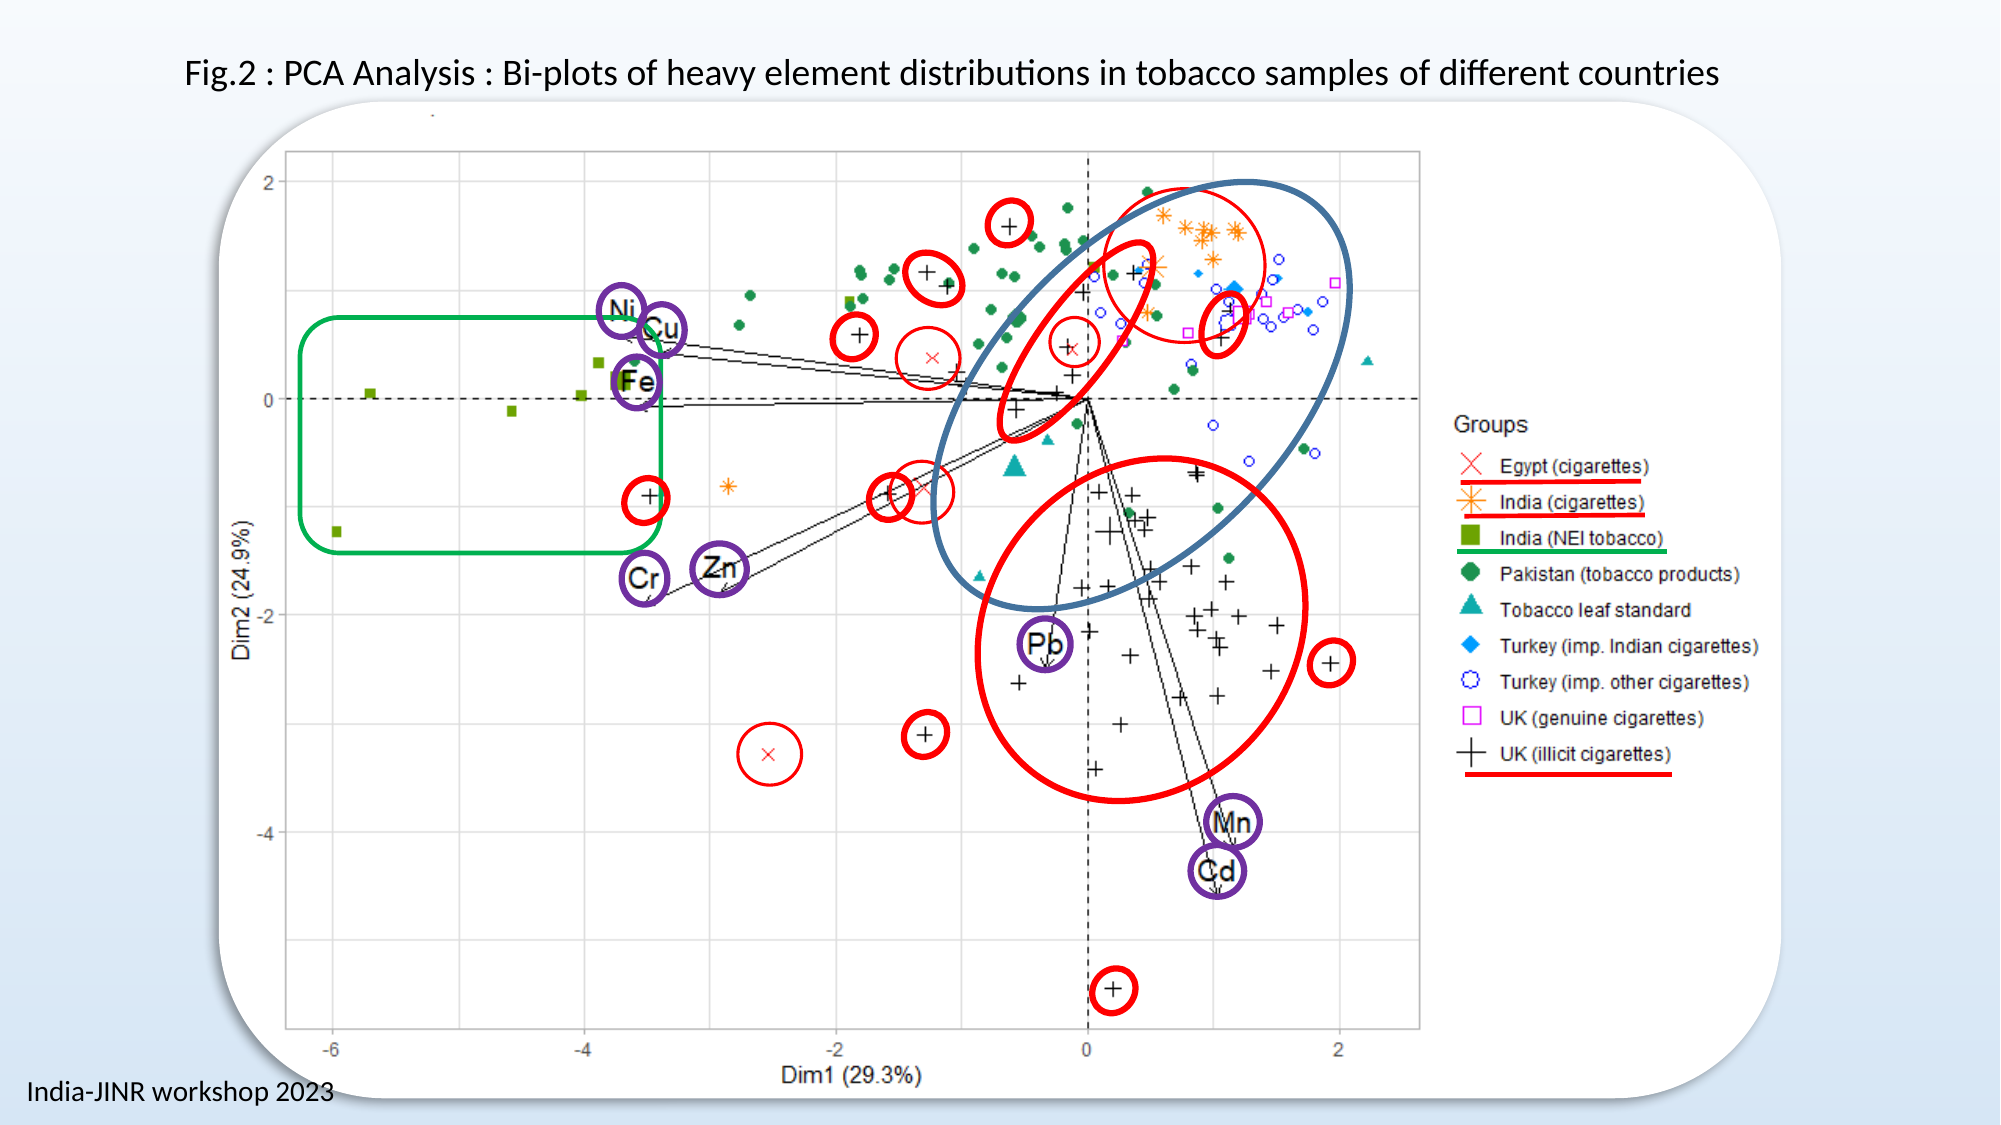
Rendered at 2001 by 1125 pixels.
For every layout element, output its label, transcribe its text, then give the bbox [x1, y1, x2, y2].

text_box Fig.2 : PCA Analysis : Bi-plots of heavy element distributions in tobacco samples of different countries [44, 40, 1860, 101]
picture [218, 101, 1782, 1099]
text_box India-JINR workshop 2023 [11, 1065, 350, 1115]
